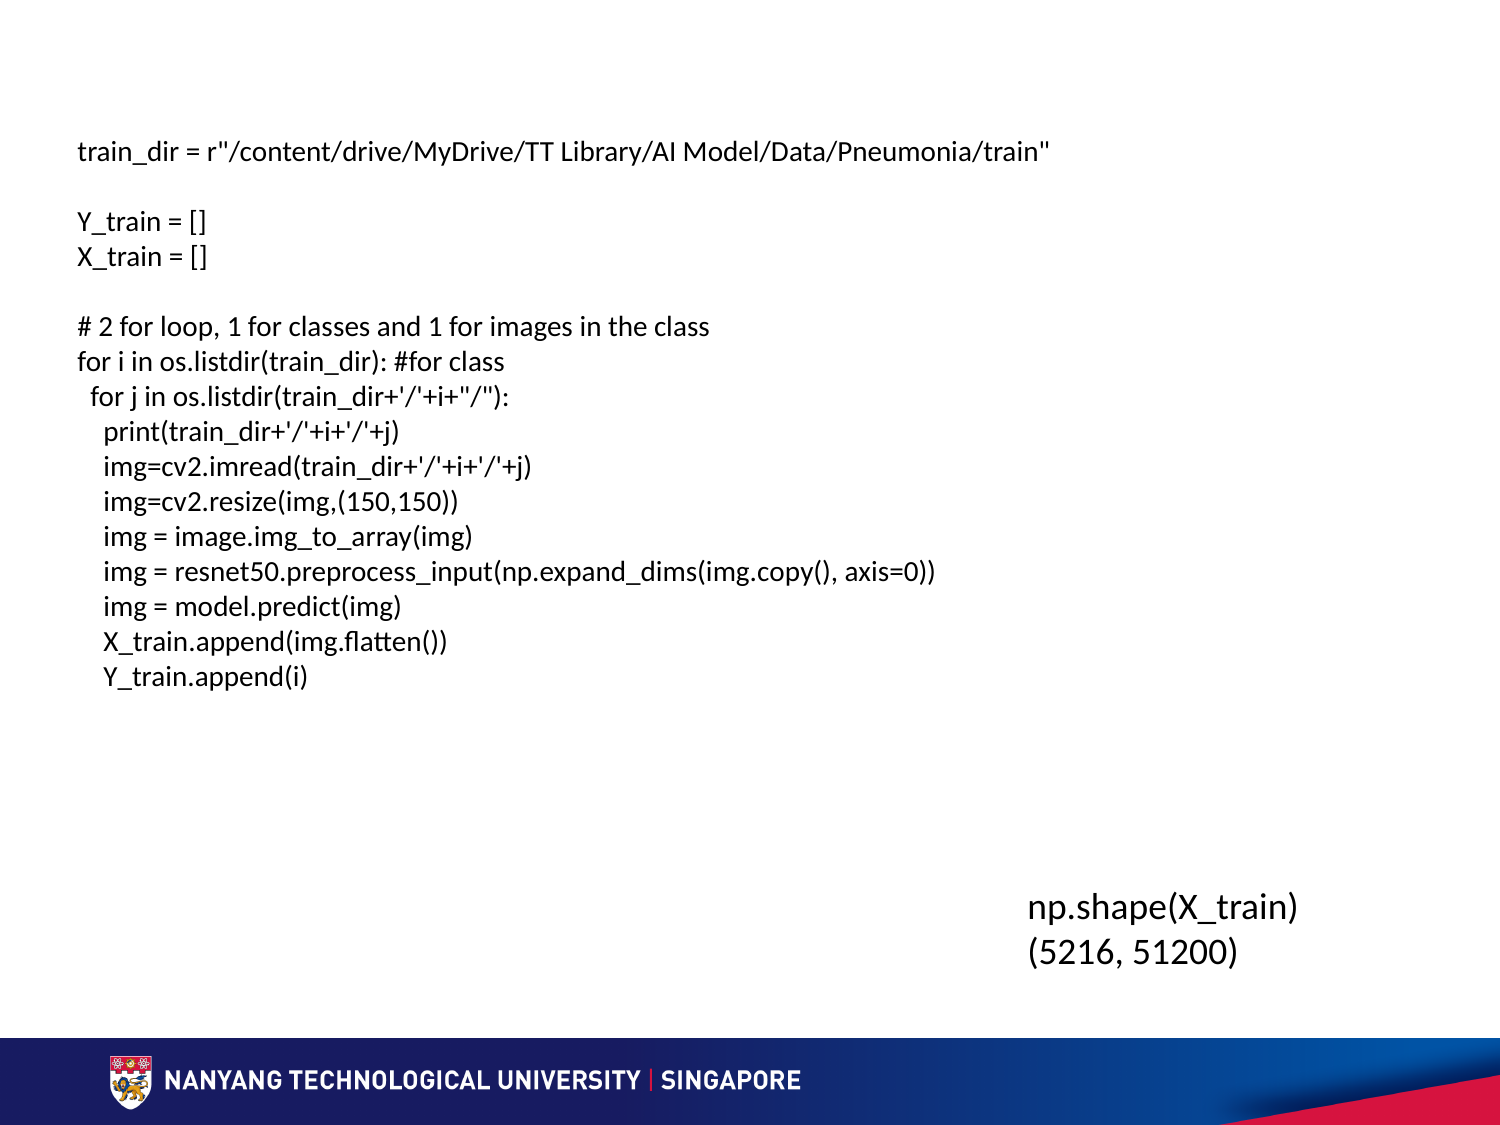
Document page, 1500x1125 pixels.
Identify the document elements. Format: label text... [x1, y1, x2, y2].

text_box train_dir = r"/content/drive/MyDrive/TT Library/AI Model/Data/Pneumonia/train" Y_train = [] X_train = [] # 2 for loop, 1 for classes and 1 for images in the class for i in os.listdir(train_dir): #for class for j in os.listdir(train_dir+'/'+i+"/"): print(train_dir+'/'+i+'/'+j) img=cv2.imread(train_dir+'/'+i+'/'+j) img=cv2.resize(img,(150,150)) img = image.img_to_array(img) img = resnet50.preprocess_input(np.expand_dims(img.copy(), axis=0)) img = model.predict(img) X_train.append(img.flatten()) Y_train.append(i) [62, 124, 1500, 700]
text_box np.shape(X_train) (5216, 51200) [1012, 874, 1475, 980]
picture [0, 1038, 1500, 1125]
